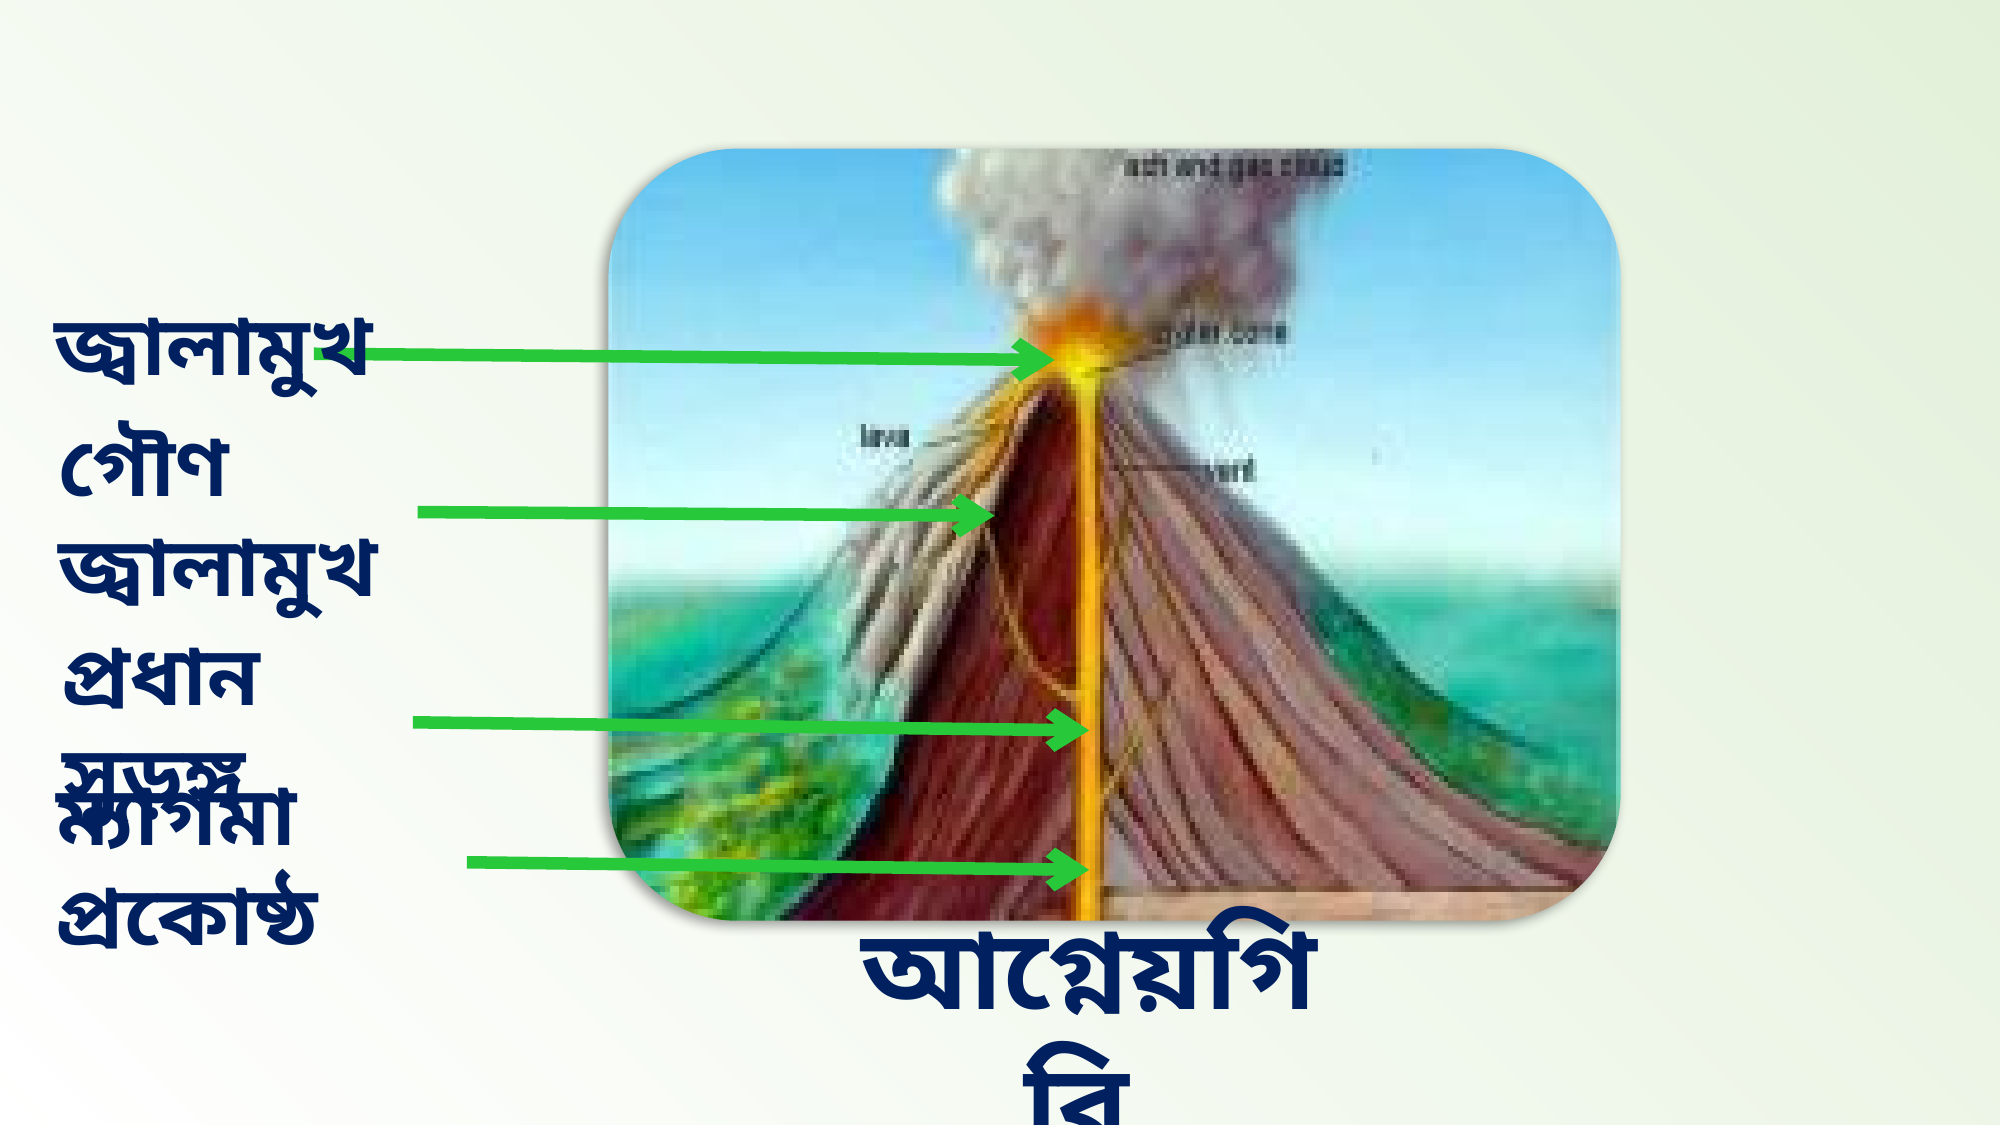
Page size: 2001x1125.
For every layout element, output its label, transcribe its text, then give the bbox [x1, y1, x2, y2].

text_box গৌণ জ্বালামুখ [43, 468, 458, 558]
text_box ম্যাগমা প্রকোষ্ঠ [41, 811, 468, 913]
text_box জ্বালামুখ [34, 297, 449, 388]
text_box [417, 512, 995, 516]
text_box প্রধান সুড়ঙ্গ [47, 671, 436, 773]
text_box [466, 862, 1090, 870]
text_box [412, 722, 1090, 731]
picture [608, 148, 1621, 921]
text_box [313, 353, 1055, 360]
text_box আগ্নেয়গিরি [837, 975, 1342, 1089]
